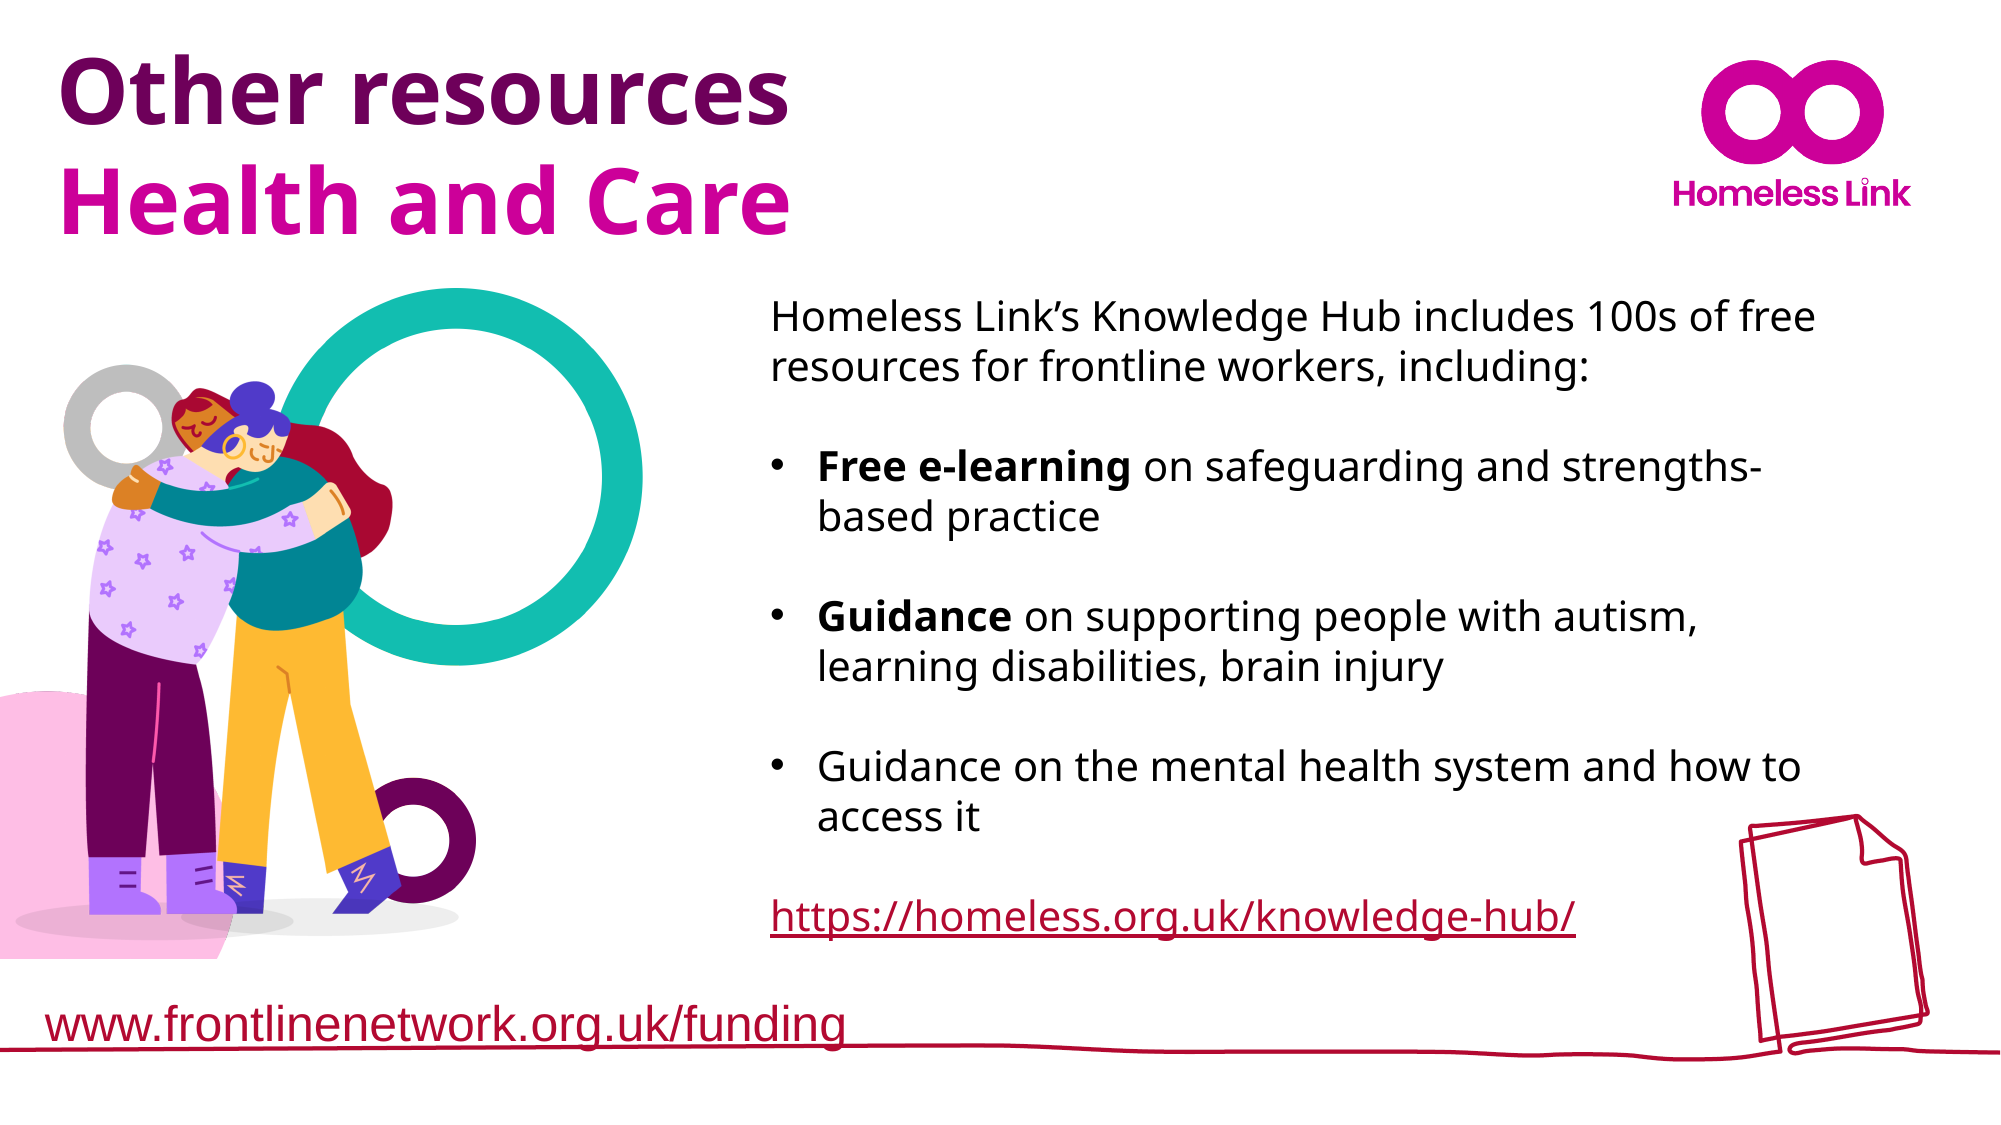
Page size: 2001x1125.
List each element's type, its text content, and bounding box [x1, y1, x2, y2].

text_box Homeless Link’s Knowledge Hub includes 100s of free resources for frontline workers, including: Free e-learning on safeguarding and strengths-based practice Guidance on supporting people with autism, learning disabilities, brain injury Guidance on the mental health system and how to access it https://homeless.org.uk/knowledge-hub/ [755, 281, 1843, 1054]
picture [0, 0, 2001, 1125]
text_box Other resources Health and Care [41, 25, 1157, 260]
